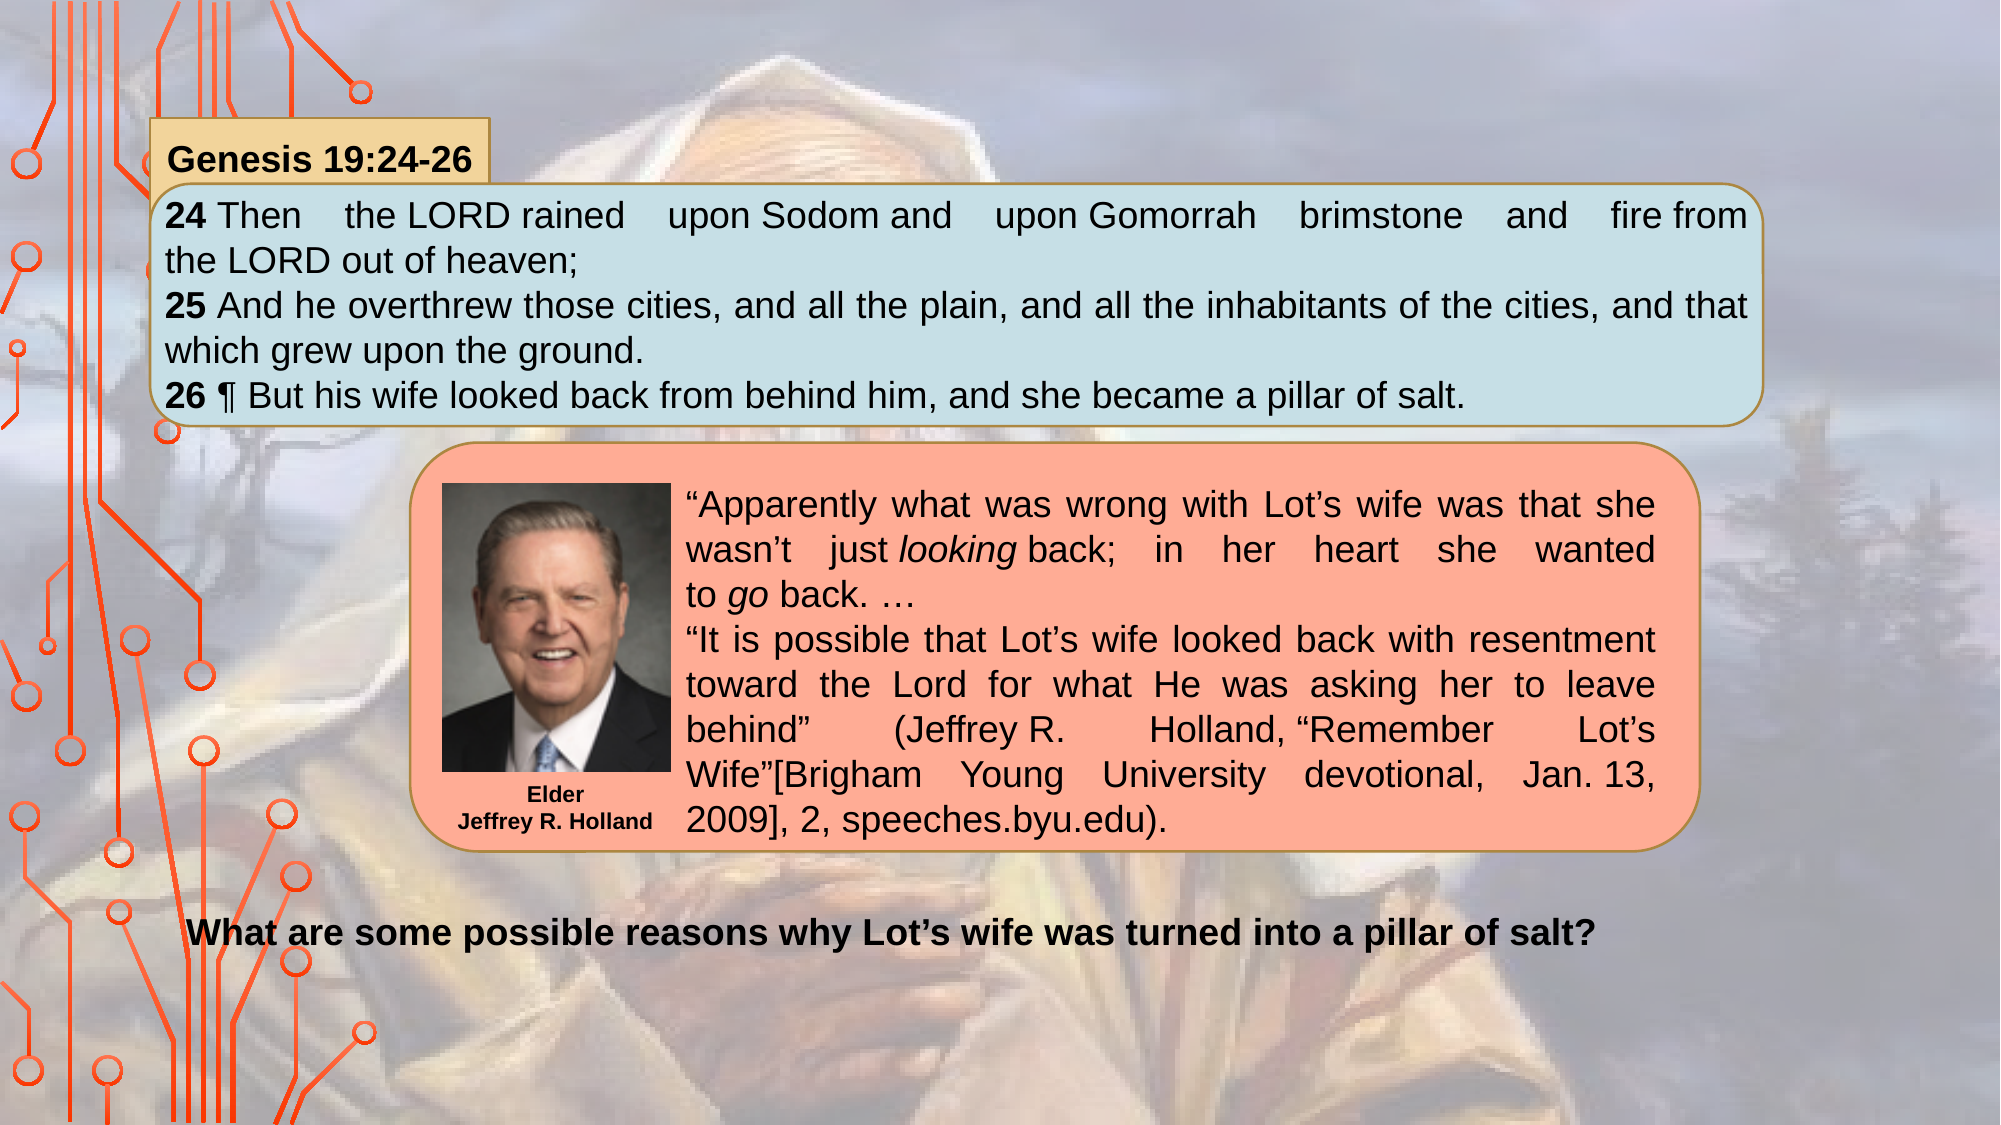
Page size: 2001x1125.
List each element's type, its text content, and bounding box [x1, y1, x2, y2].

text_box What are some possible reasons why Lot’s wife was turned into a pillar of salt? [171, 900, 1631, 961]
text_box [149, 117, 491, 214]
text_box Elder Jeffrey R. Holland [442, 771, 675, 842]
text_box “Apparently what was wrong with Lot’s wife was that she wasn’t just looking back; in her heart she wanted to go back. … “It is possible that Lot’s wife looked back with resentment toward the Lord for what He was asking her to leave behind” (Jeffrey R. Holland, “Remember Lot’s Wife”[Brigham Young University devotional, Jan. 13, 2009], 2, speeches.byu.edu). [671, 472, 1671, 848]
picture [441, 483, 672, 772]
text_box [408, 441, 1702, 853]
text_box Genesis 19:24-26 [152, 127, 488, 188]
text_box [173, 424, 1740, 428]
text_box 24 Then the Lord rained upon Sodom and upon Gomorrah brimstone and fire from the Lord out of heaven; 25 And he overthrew those cities, and all the plain, and all the inhabitants of the cities, and that which grew upon the ground. 26 ¶ But his wife looked back from behind him, and she became a pillar of salt. [150, 183, 1764, 424]
